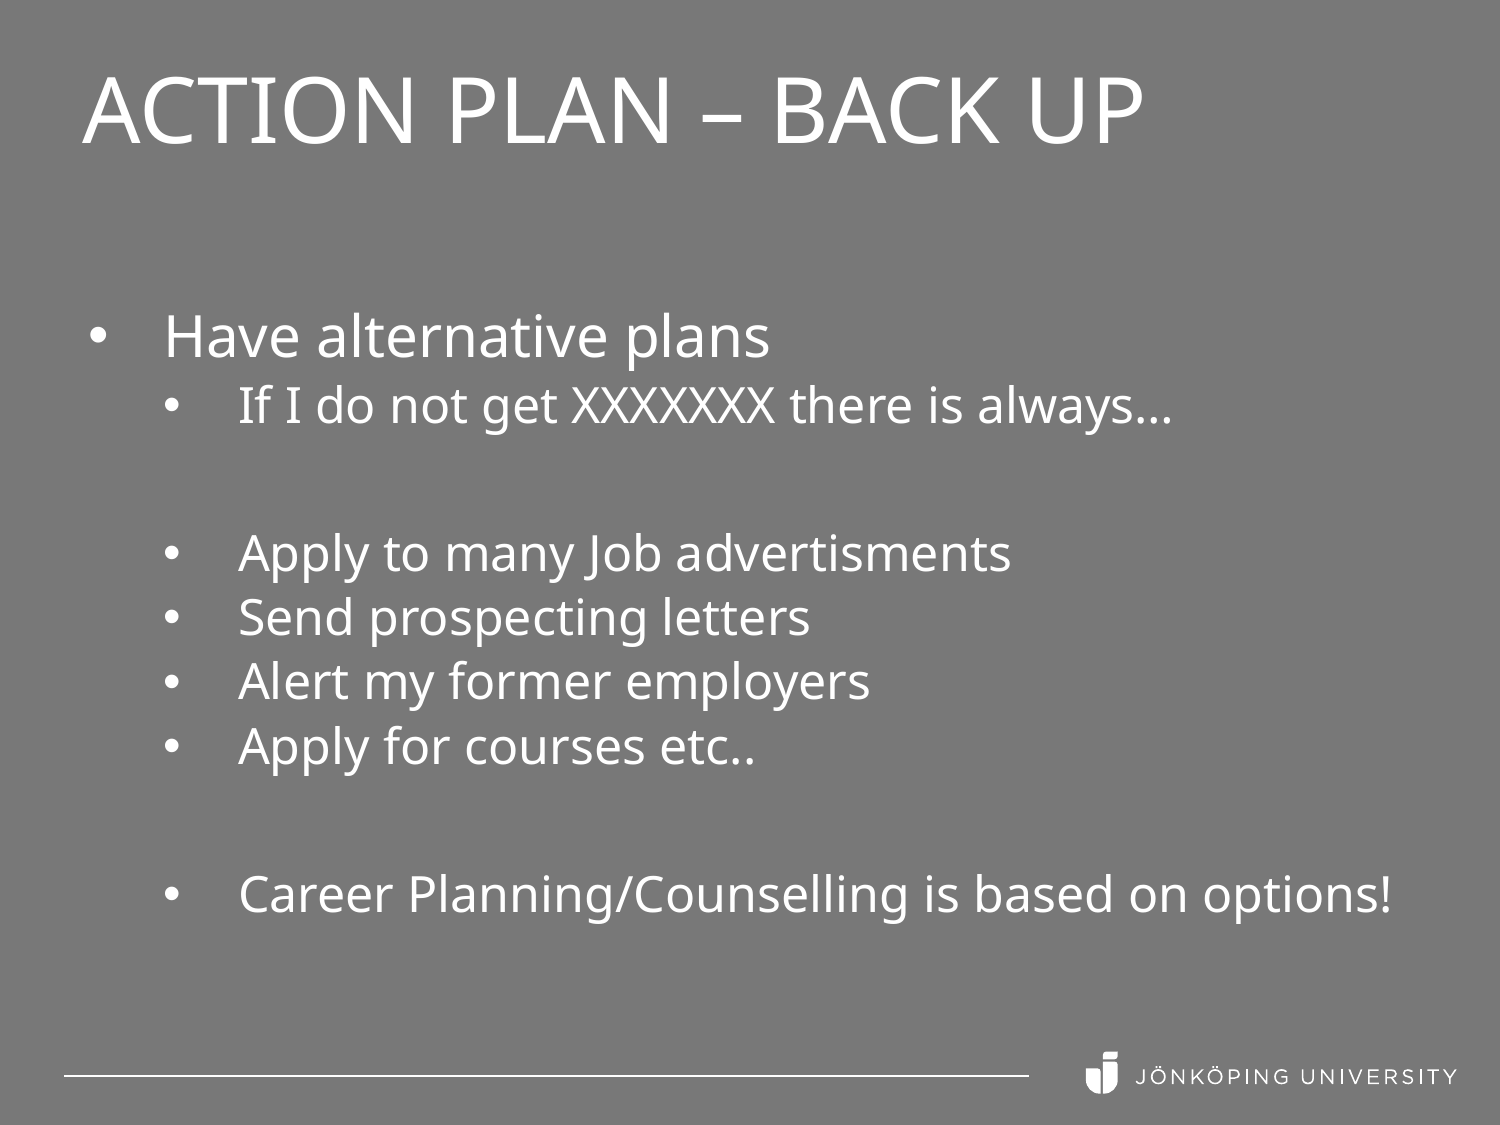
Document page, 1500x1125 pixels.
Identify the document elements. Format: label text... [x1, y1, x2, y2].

list Have alternative plans If I do not get XXXXXXX there is always… Apply to many Job advertisments Send prospecting letters Alert my former employers Apply for courses etc.. Career Planning/Counselling is based on options! [67, 299, 1442, 1014]
title Action plan – Back up [67, 59, 1442, 278]
